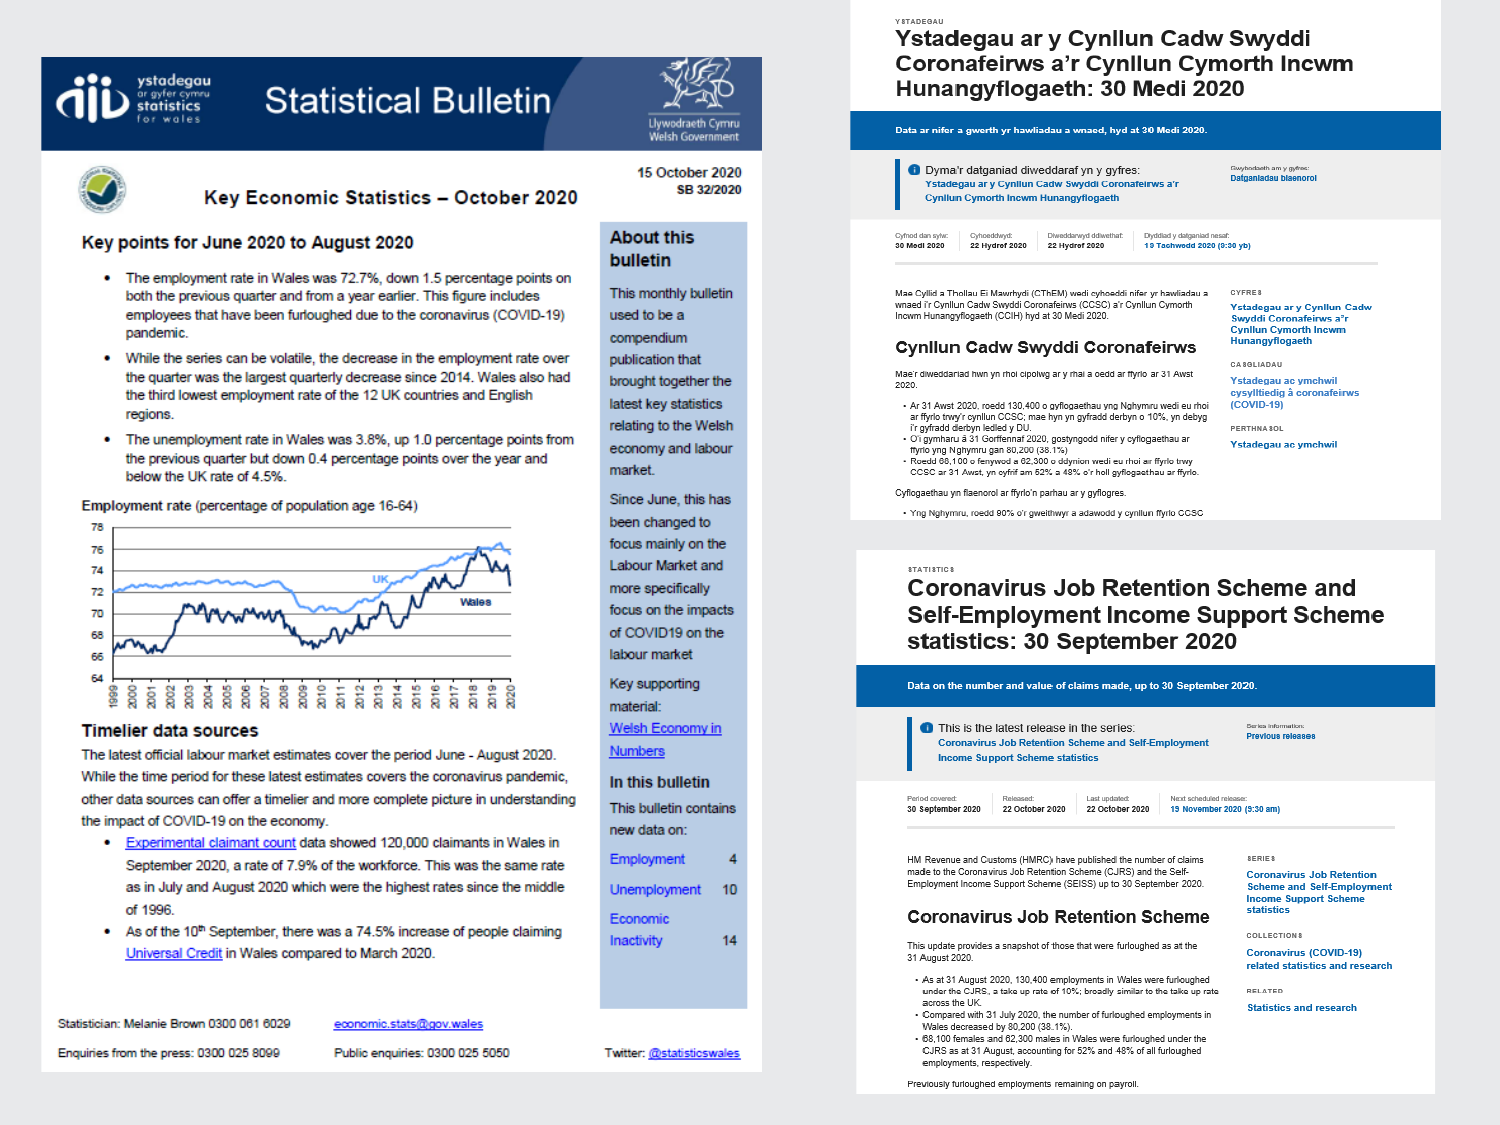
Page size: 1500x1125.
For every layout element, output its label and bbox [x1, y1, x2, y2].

picture [856, 550, 1436, 1095]
picture [41, 57, 763, 1072]
picture [850, 0, 1442, 520]
